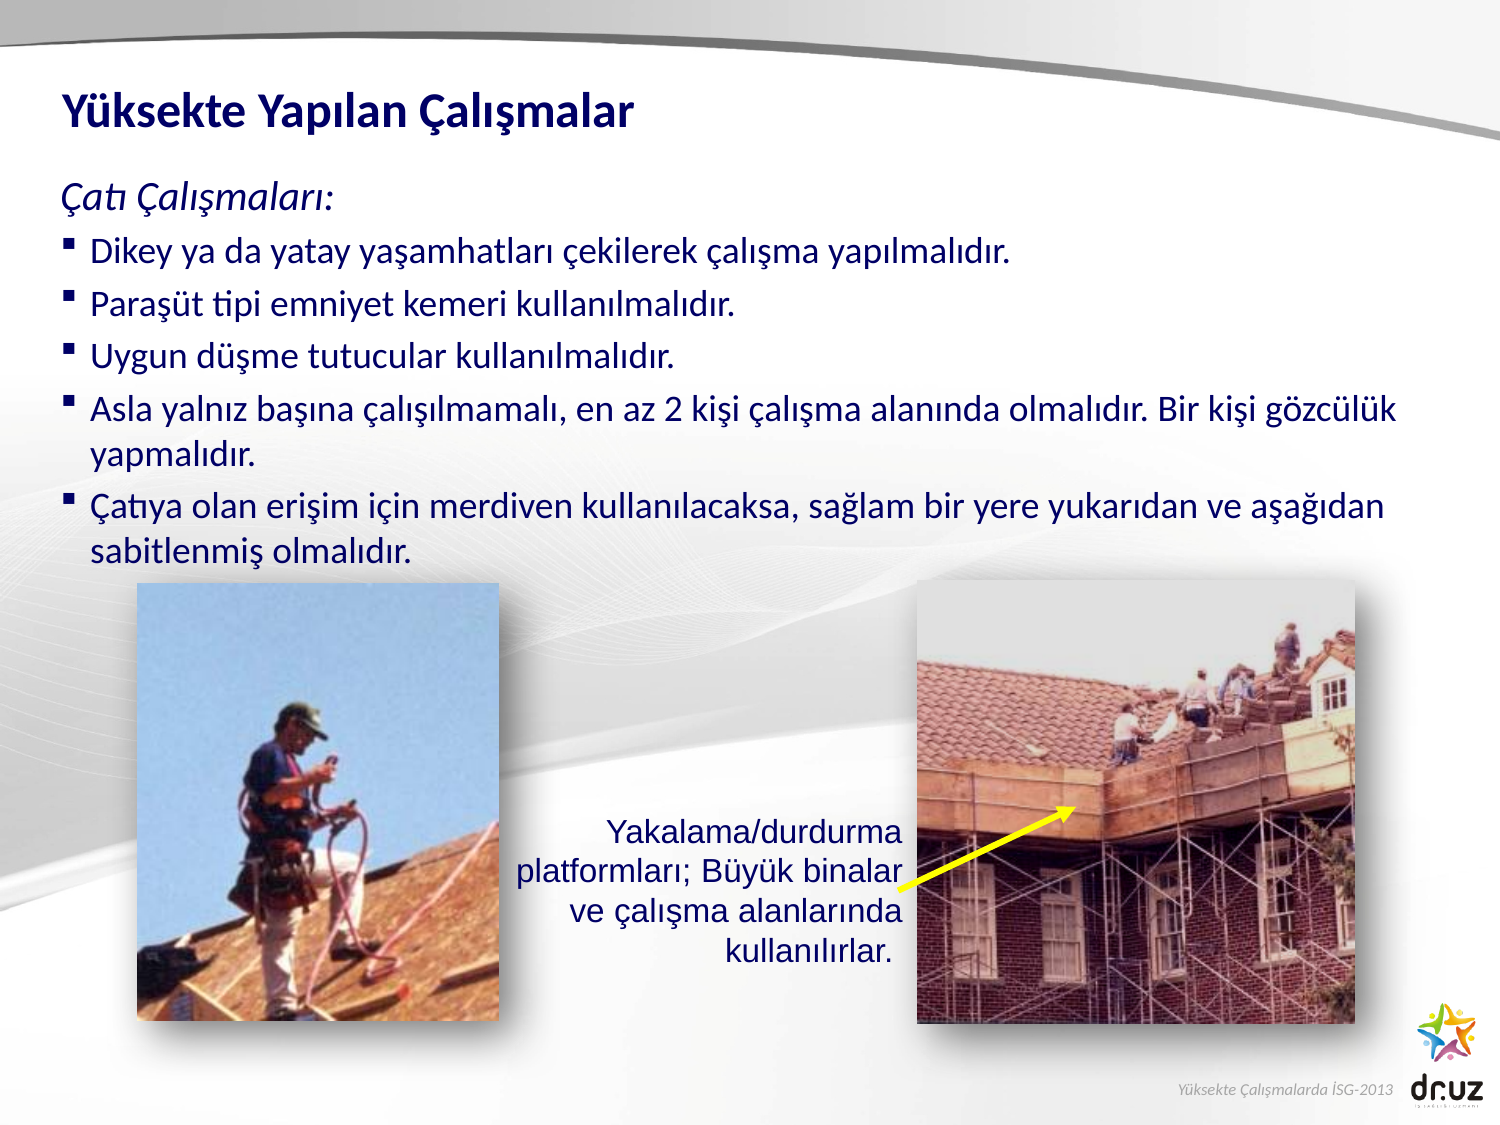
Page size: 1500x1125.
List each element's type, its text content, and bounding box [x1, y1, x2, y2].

title Yüksekte Yapılan Çalışmalar [62, 76, 1500, 170]
picture [0, 0, 1500, 1125]
list Çatı Çalışmaları: Dikey ya da yatay yaşamhatları çekilerek çalışma yapılmalıdır. Paraşüt tipi emniyet kemeri kullanılmalıdır. Uygun düşme tutucular kullanılmalıdır. Asla yalnız başına çalışılmamalı, en az 2 kişi çalışma alanında olmalıdır. Bir kişi gözcülük yapmalıdır. Çatıya olan erişim için merdiven kullanılacaksa, sağlam bir yere yukarıdan ve aşağıdan sabitlenmiş olmalıdır. [60, 168, 1469, 1025]
text_box Yakalama/durdurma platformları; Büyük binalar ve çalışma alanlarında kullanılırlar. [502, 802, 912, 977]
picture [137, 583, 499, 1021]
